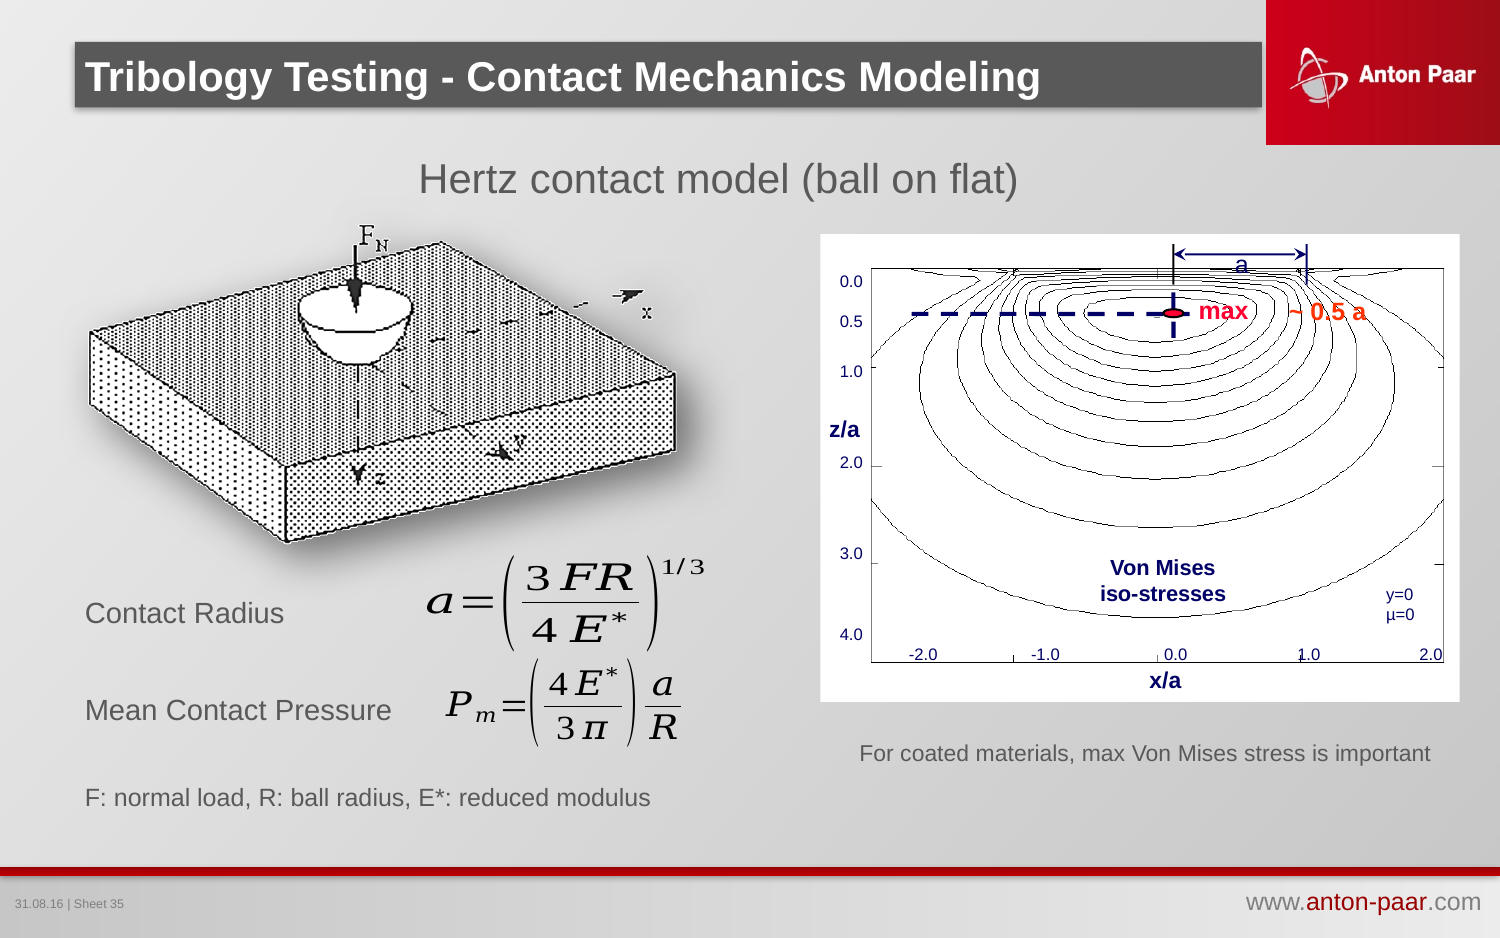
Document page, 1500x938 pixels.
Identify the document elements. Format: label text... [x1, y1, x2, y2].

text_box For coated materials, max Von Mises stress is important [844, 731, 1462, 774]
title Tribology Testing - Contact Mechanics Modeling [70, 41, 1066, 108]
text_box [813, 234, 1460, 702]
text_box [69, 553, 706, 751]
text_box Hertz contact model (ball on flat) [403, 144, 1220, 210]
picture [1266, 0, 1500, 145]
text_box F: normal load, R: ball radius, E*: reduced modulus [70, 774, 711, 819]
picture [69, 220, 678, 553]
